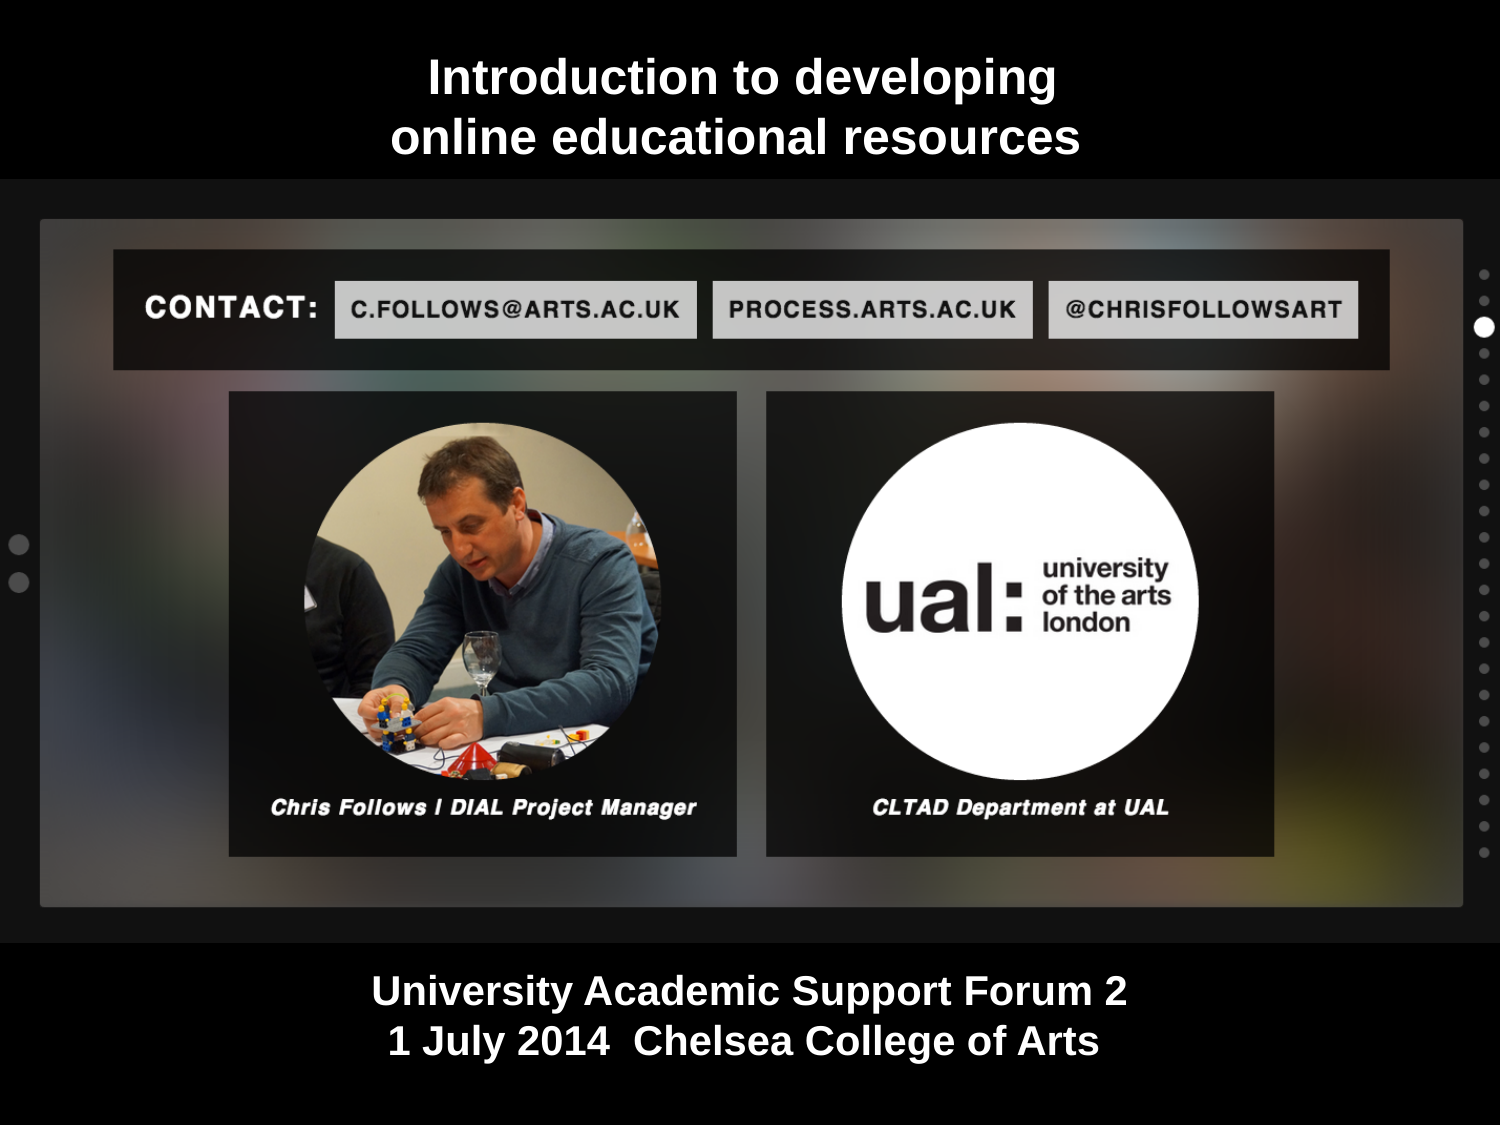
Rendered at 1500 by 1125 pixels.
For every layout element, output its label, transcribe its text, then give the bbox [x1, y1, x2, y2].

text_box Introduction to developing online educational resources [375, 37, 1125, 172]
text_box University Academic Support Forum 2 1 July 2014 Chelsea College of Arts [356, 956, 1144, 1072]
picture [0, 178, 1500, 943]
